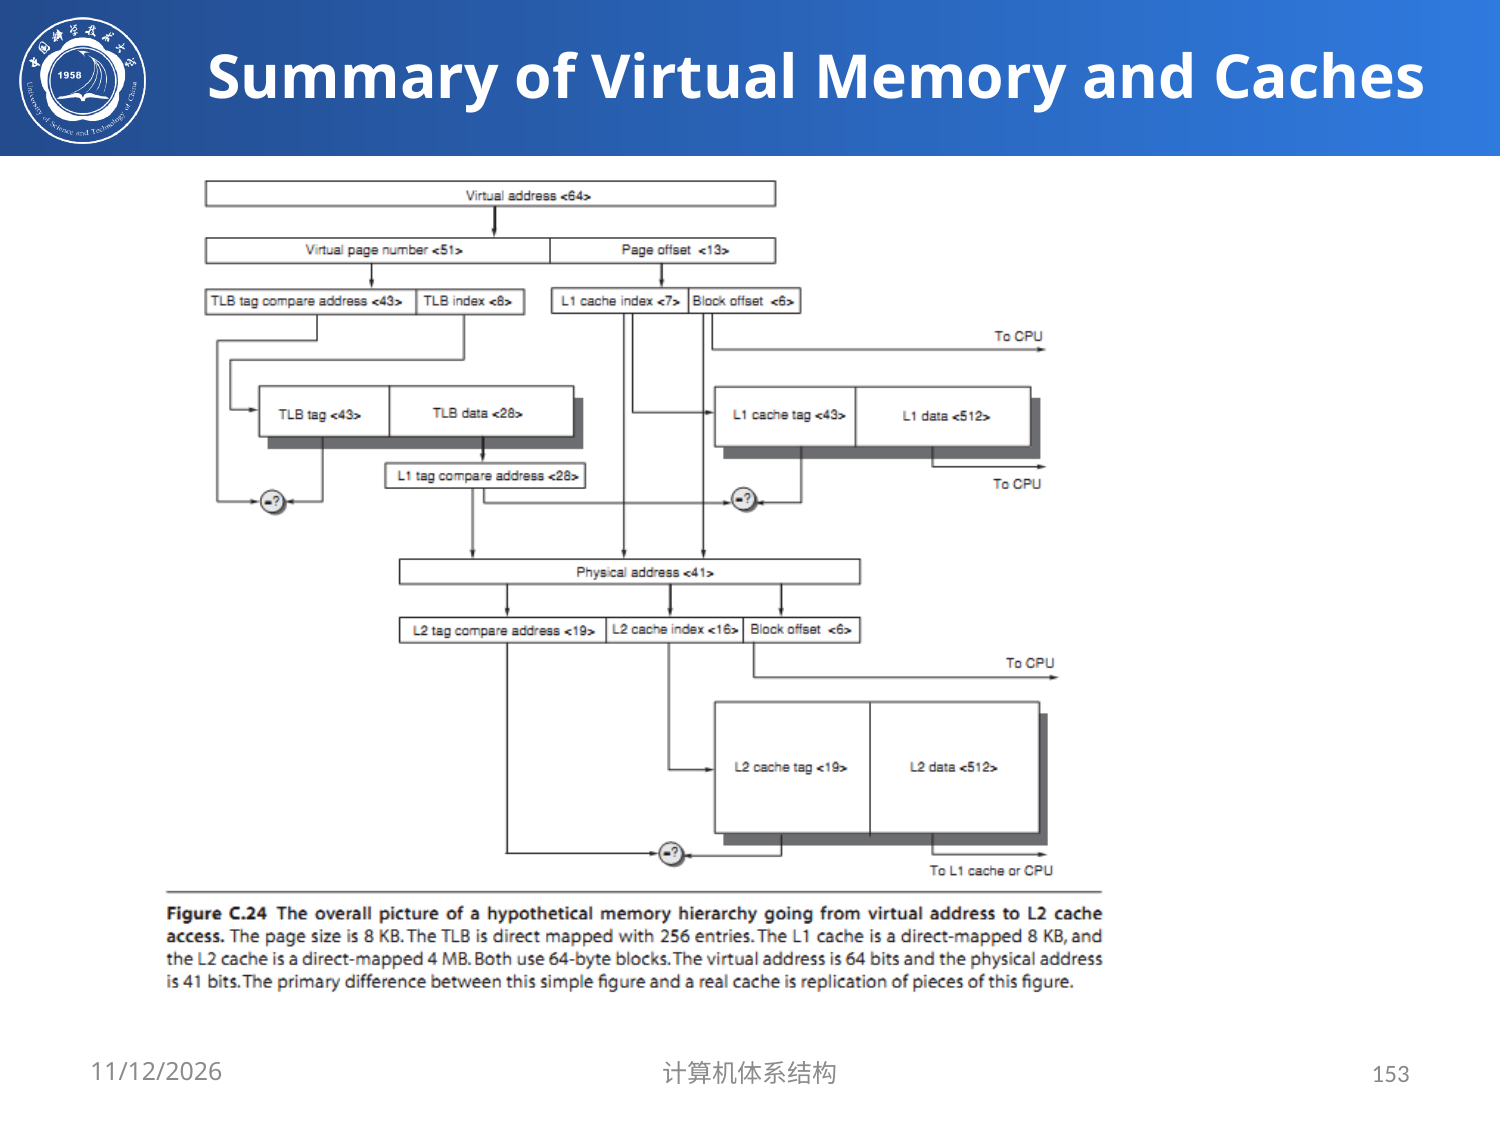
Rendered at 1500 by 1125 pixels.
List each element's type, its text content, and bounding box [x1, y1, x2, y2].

title Summary of Virtual Memory and Caches [150, 0, 1500, 148]
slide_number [75, 1042, 425, 1103]
picture [143, 164, 1135, 1013]
picture [19, 17, 146, 144]
footer 计算机体系结构 [512, 1042, 988, 1103]
slide_number 153 [1074, 1042, 1425, 1103]
